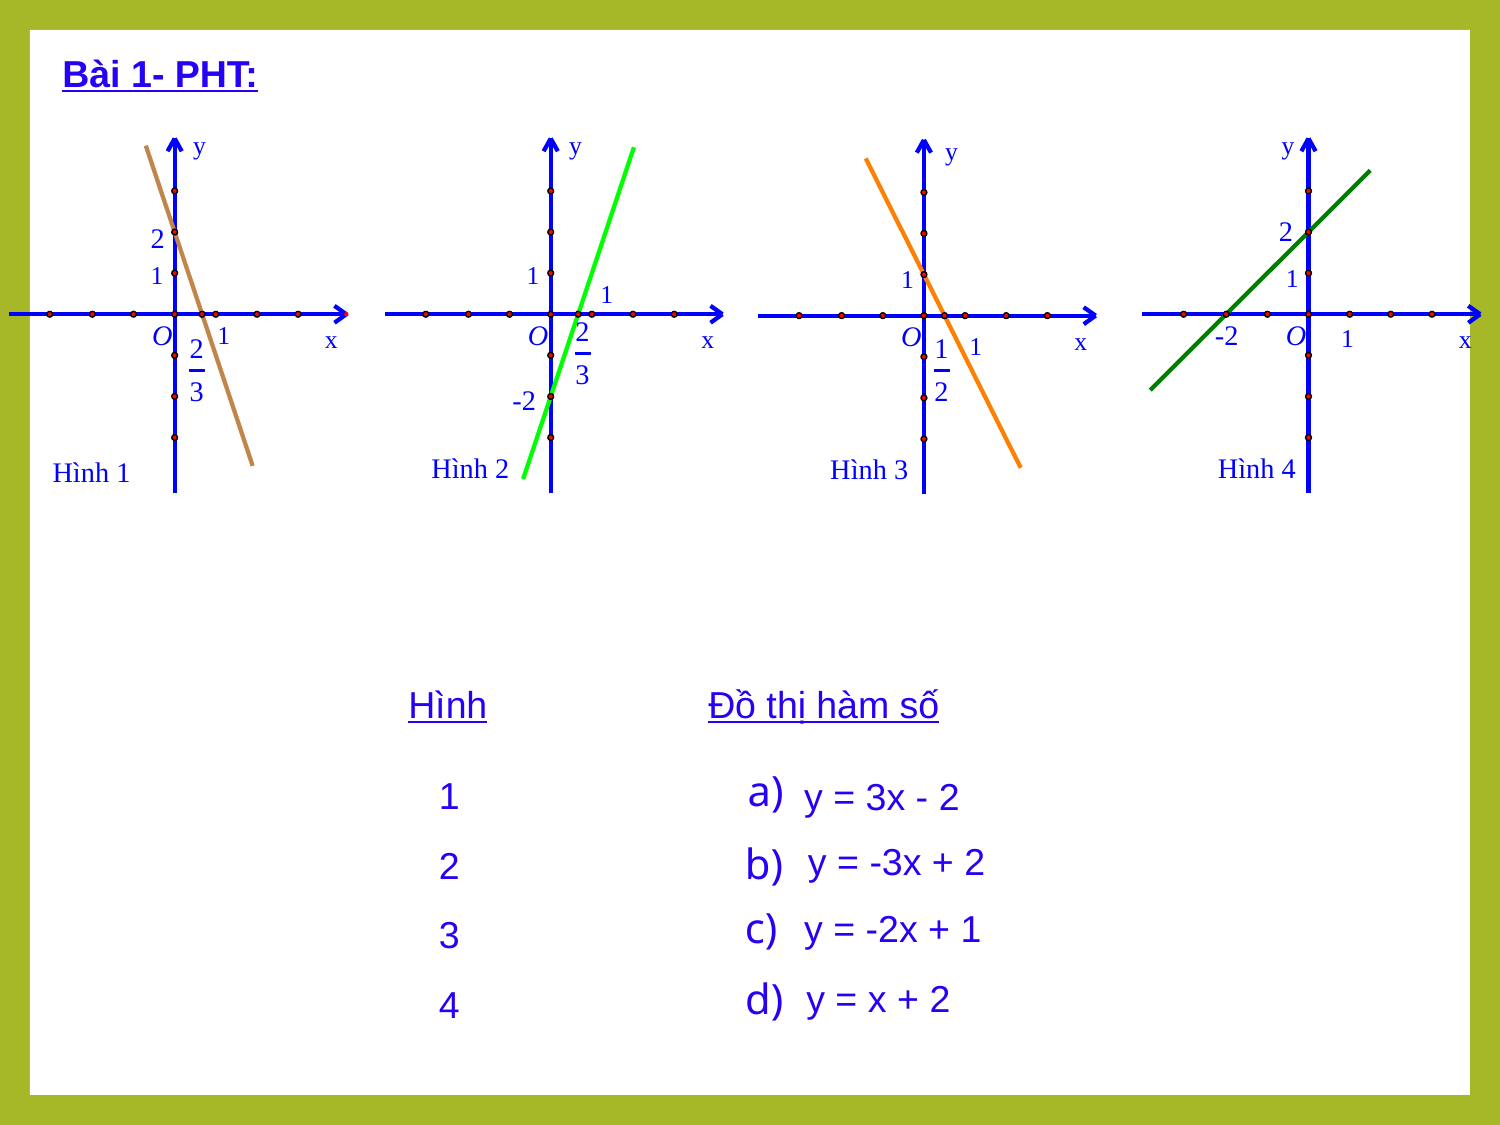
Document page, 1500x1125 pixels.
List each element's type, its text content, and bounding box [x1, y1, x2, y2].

text_box y = -2x + 1 [804, 904, 1042, 950]
text_box 3 [438, 911, 602, 957]
text_box 4 [438, 981, 602, 1027]
text_box Hình [408, 681, 572, 727]
text_box y = 3x - 2 [804, 772, 1042, 818]
text_box Bài 1- PHT: [62, 50, 350, 96]
text_box 2 [438, 842, 602, 888]
text_box d) [712, 972, 784, 1023]
text_box a) [747, 764, 784, 815]
text_box y = -3x + 2 [807, 837, 1046, 883]
text_box c) [734, 902, 778, 953]
text_box b) [745, 837, 784, 888]
text_box y = x + 2 [784, 975, 1002, 1021]
picture [0, 114, 1495, 509]
text_box 1 [438, 771, 602, 817]
text_box Đồ thị hàm số [708, 681, 946, 727]
